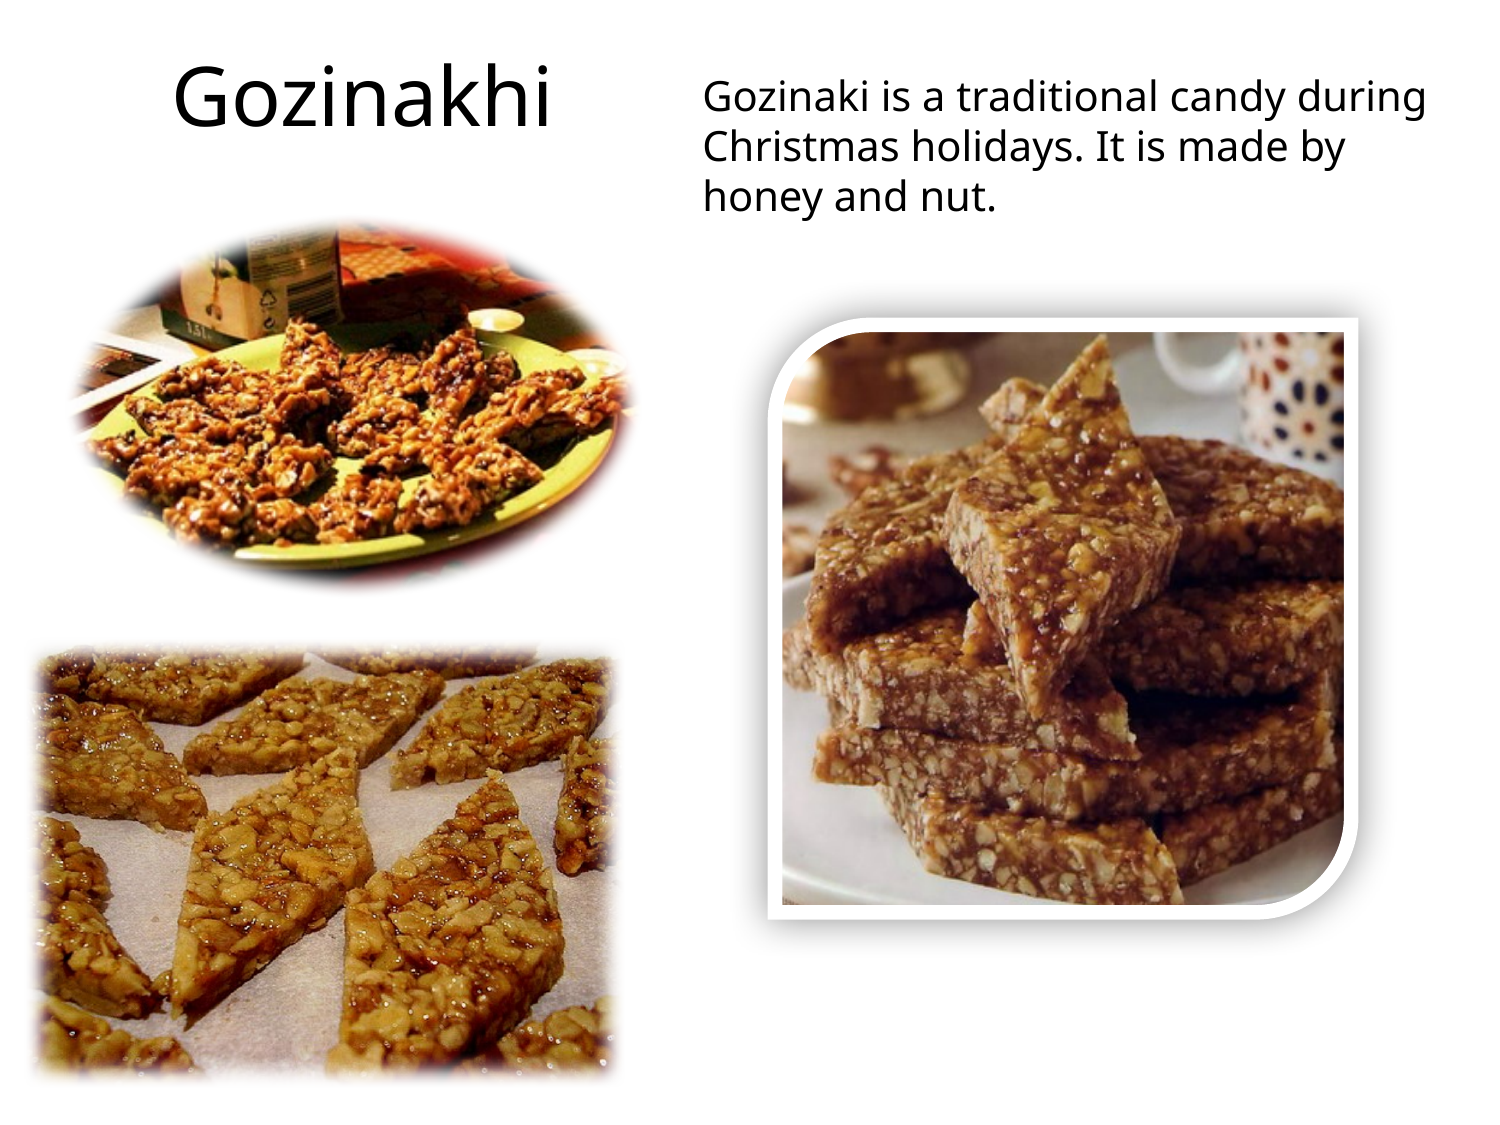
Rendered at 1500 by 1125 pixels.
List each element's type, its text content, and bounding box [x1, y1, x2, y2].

picture [774, 324, 1352, 913]
text_box Gozinaki is a traditional candy during Christmas holidays. It is made by honey and nut. [687, 62, 1450, 228]
picture [62, 212, 645, 601]
picture [24, 637, 626, 1088]
title Gozinakhi [150, 24, 575, 163]
